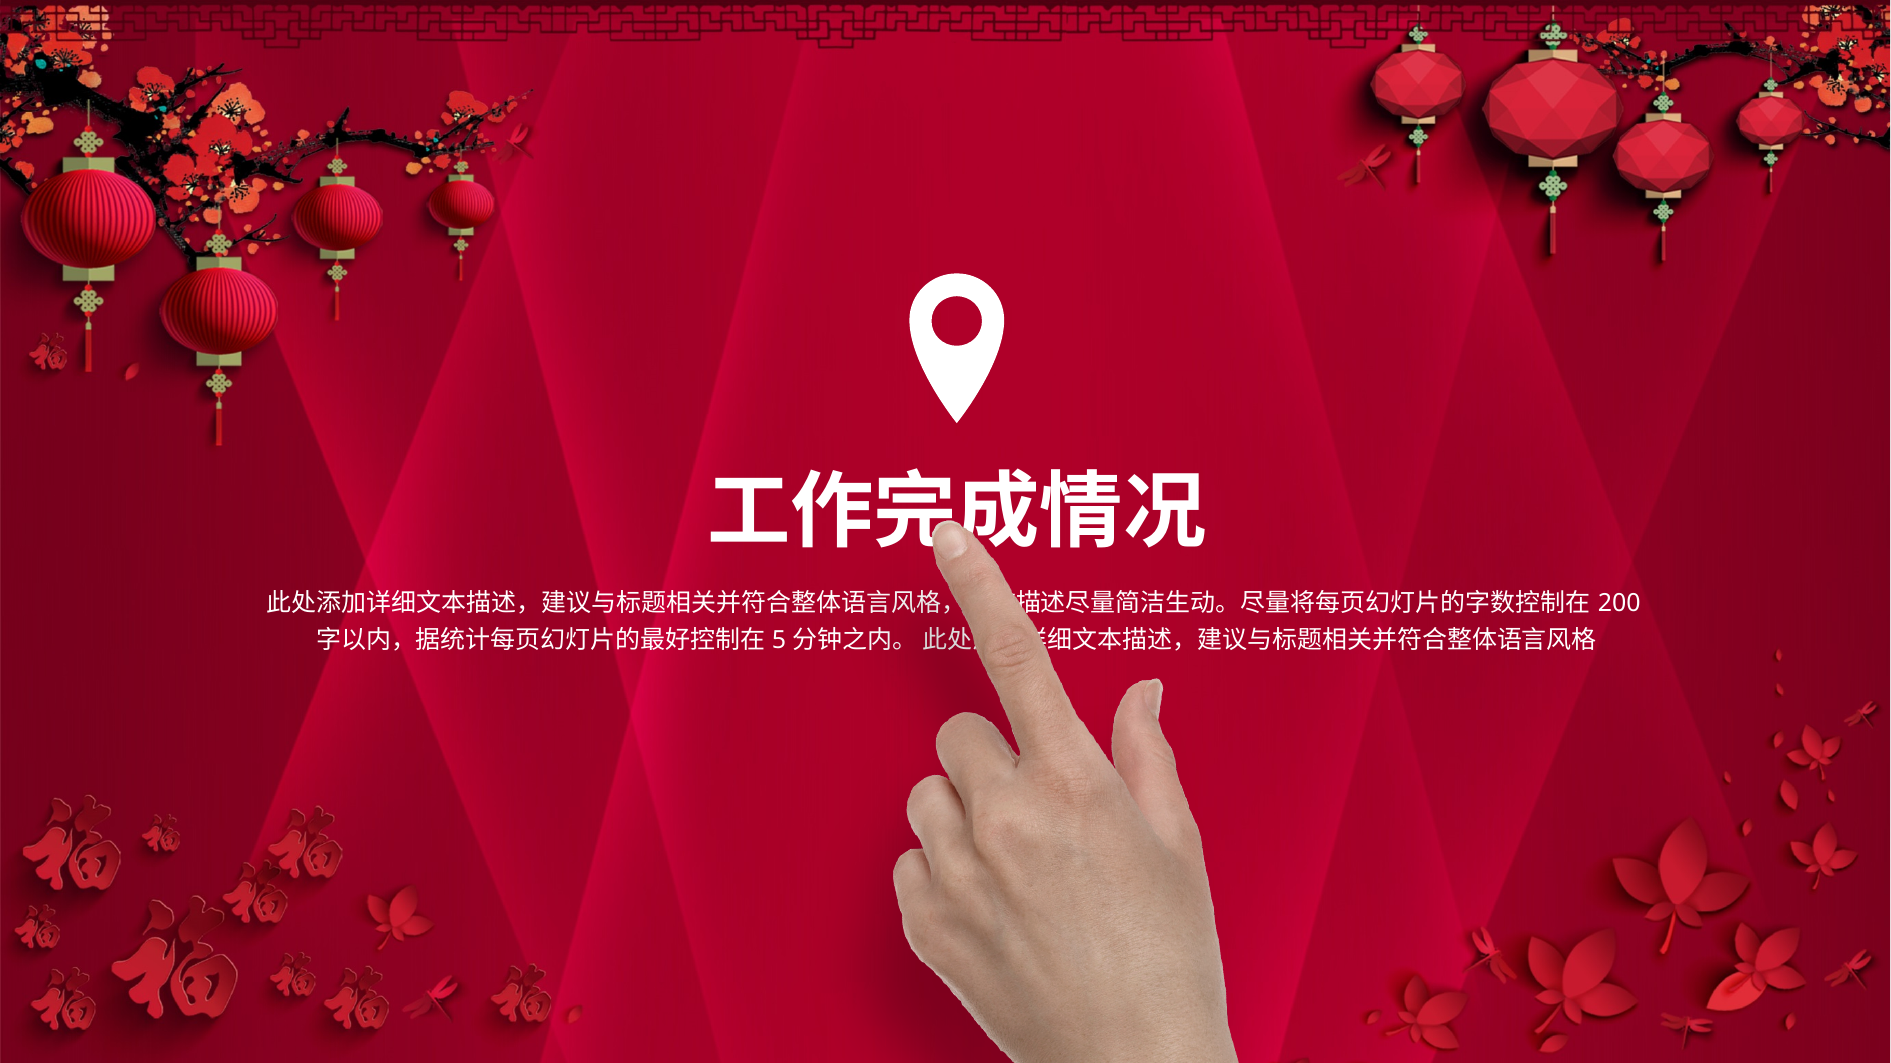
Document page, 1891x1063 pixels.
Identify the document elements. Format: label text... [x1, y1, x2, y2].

text_box [909, 273, 1005, 424]
text_box 此处添加详细文本描述，建议与标题相关并符合整体语言风格，语言描述尽量简洁生动。尽量将每页幻灯片的字数控制在200字以内，据统计每页幻灯片的最好控制在5分钟之内。 此处添加详细文本描述，建议与标题相关并符合整体语言风格 [266, 578, 803, 647]
text_box 此处添加详细文本描述，建议与标题相关并符合整体语言风格，语言描述尽量简洁生动。尽量将每页幻灯片的字数控制在200字以内，据统计每页幻灯片的最好控制在5分钟之内。 此处添加详细文本描述，建议与标题相关并符合整体语言风格 [1257, 578, 1647, 647]
picture [0, 0, 1891, 1063]
text_box 工作完成情况 [174, 484, 1740, 600]
